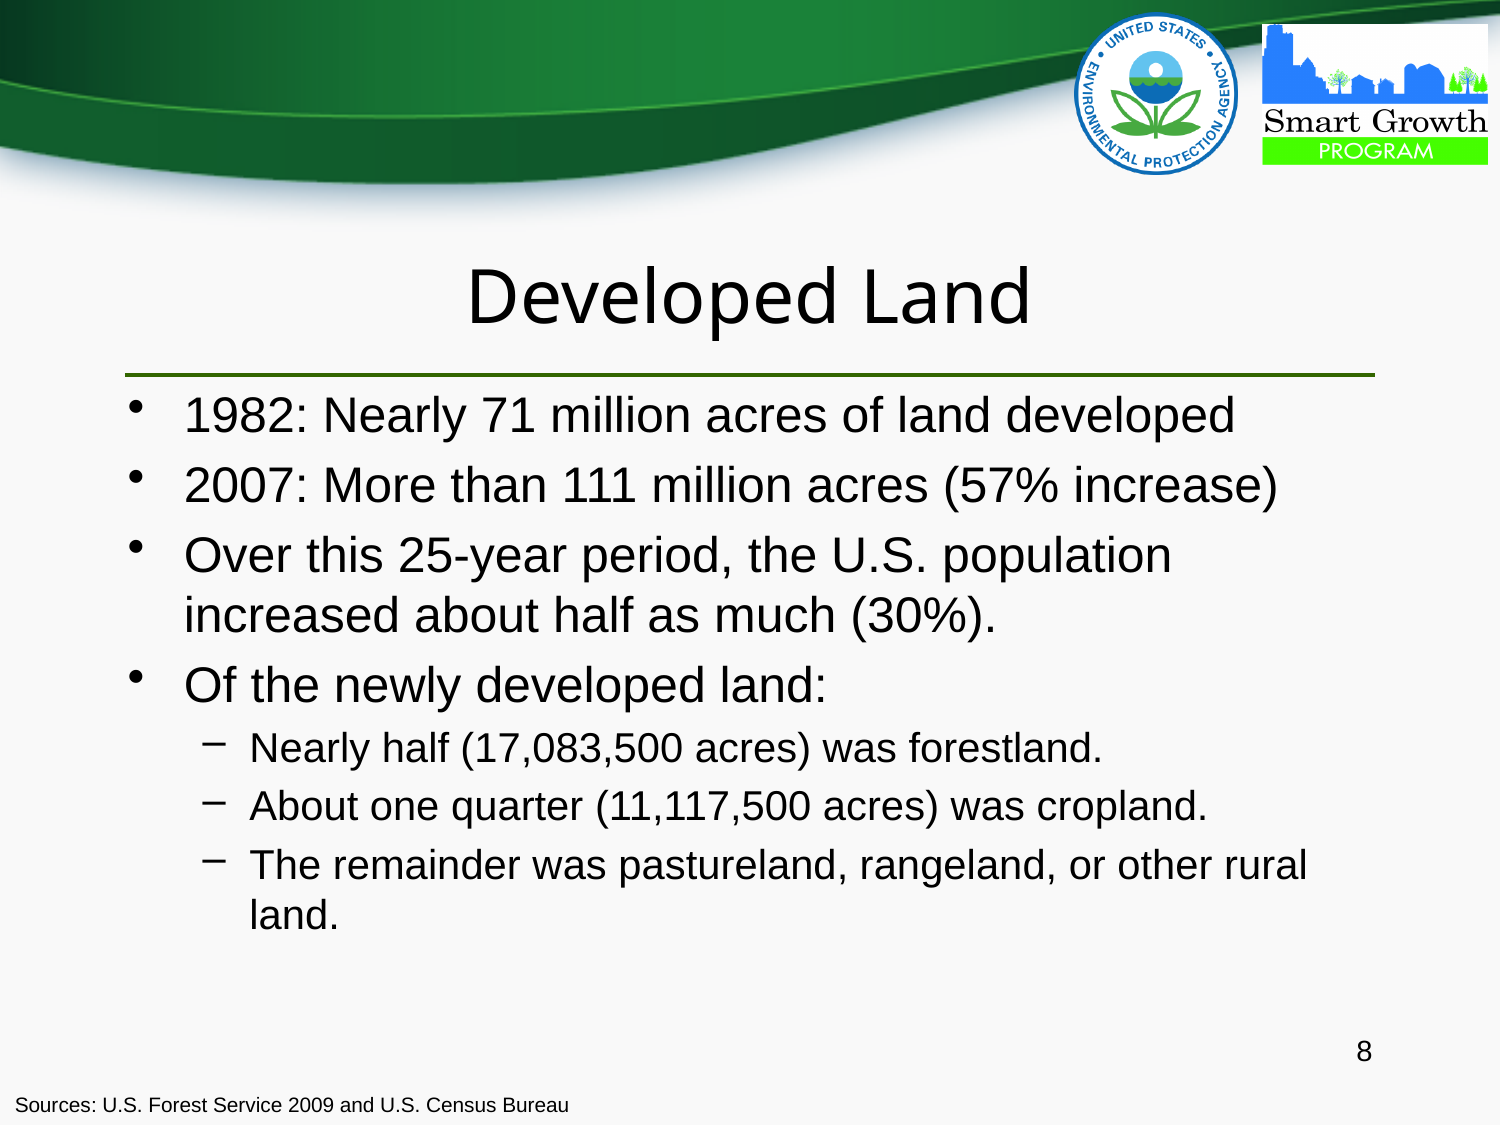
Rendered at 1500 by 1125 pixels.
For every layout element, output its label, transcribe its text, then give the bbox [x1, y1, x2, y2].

picture [0, 0, 1500, 1125]
slide_number 8 [1074, 1024, 1388, 1101]
list 1982: Nearly 71 million acres of land developed 2007: More than 111 million acres (57% increase) Over this 25-year period, the U.S. population increased about half as much (30%). Of the newly developed land: Nearly half (17,083,500 acres) was forestland. About one quarter (11,117,500 acres) was cropland. The remainder was pastureland, rangeland, or other rural land. [112, 374, 1388, 1001]
title Developed Land [124, 212, 1376, 374]
text_box Sources: U.S. Forest Service 2009 and U.S. Census Bureau [0, 1084, 650, 1125]
